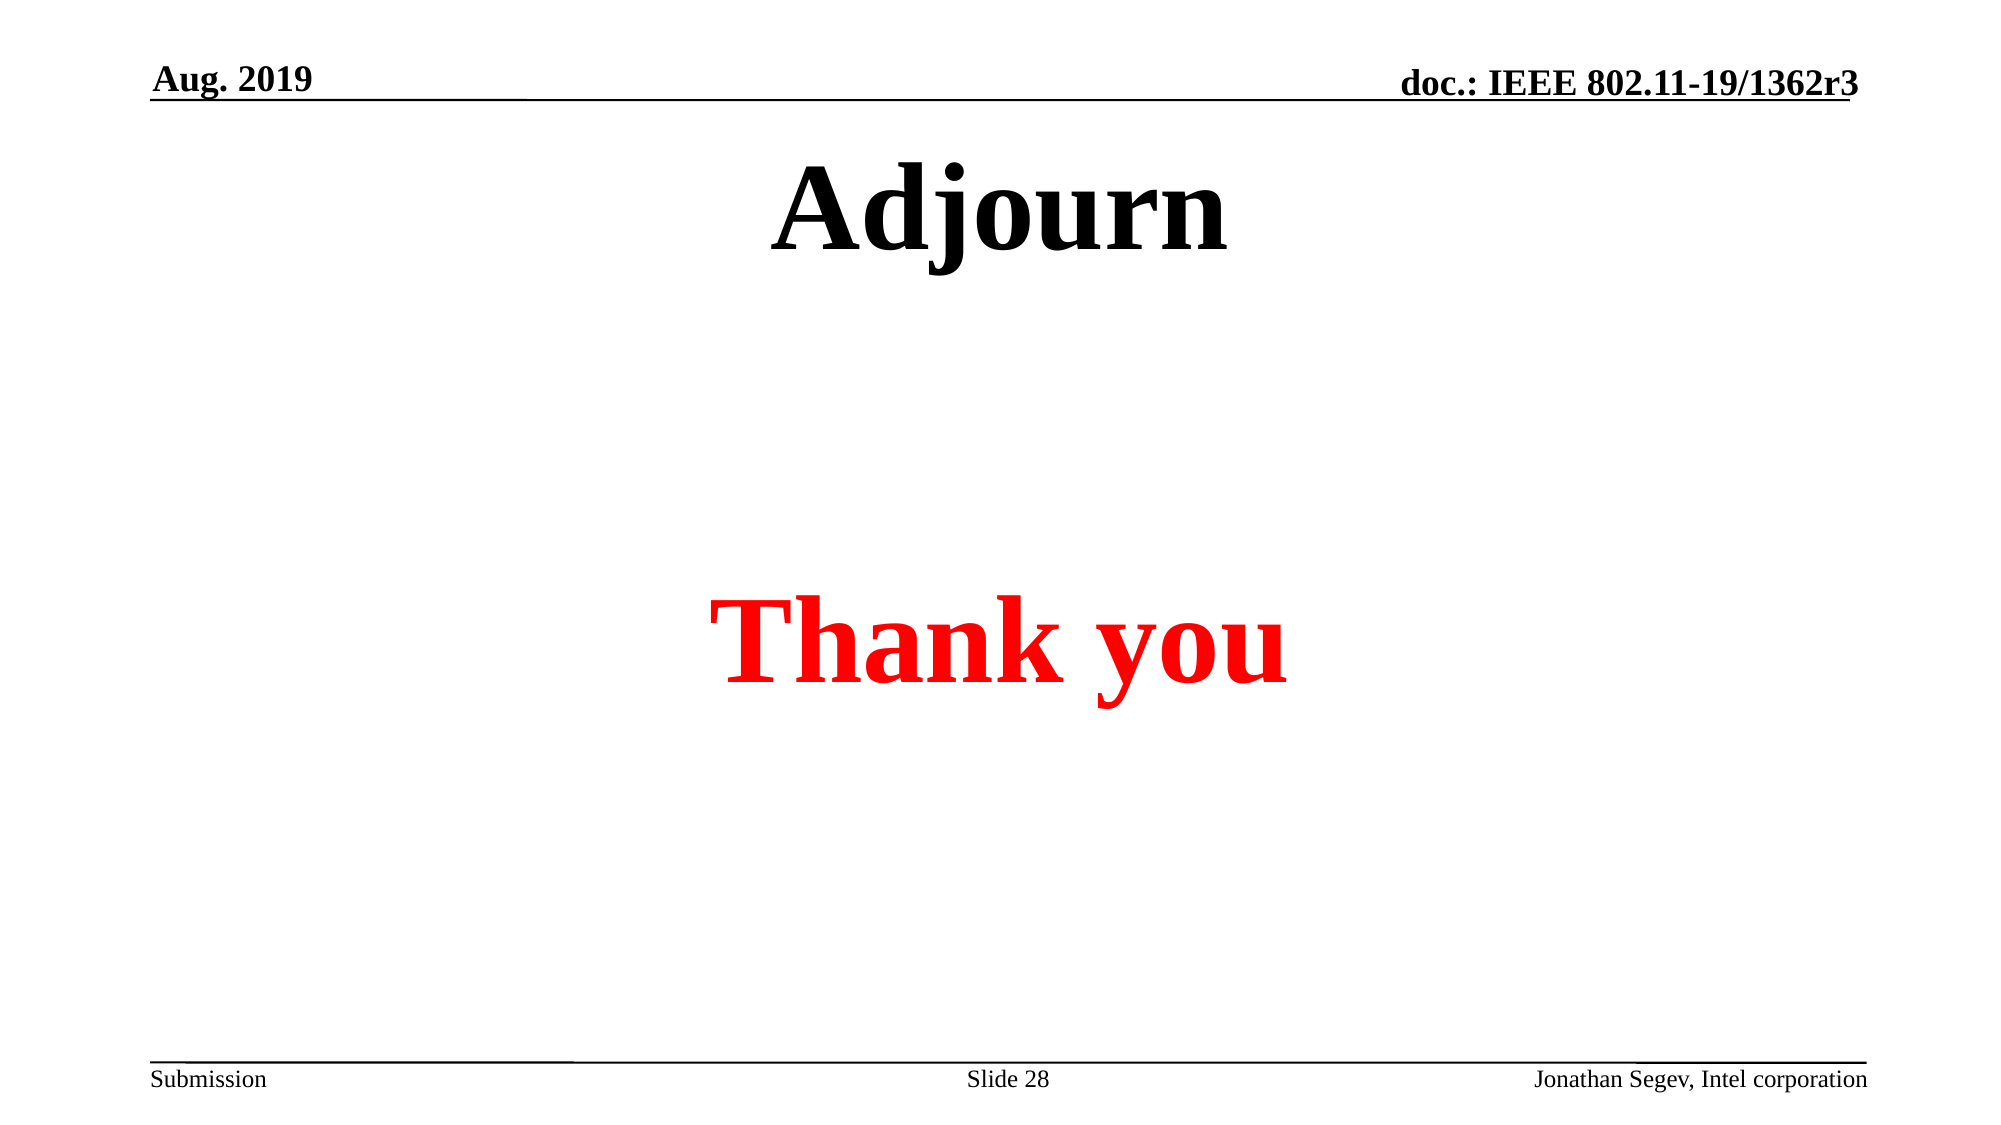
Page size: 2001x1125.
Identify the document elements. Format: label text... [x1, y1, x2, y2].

slide_number Slide 28 [950, 1061, 1067, 1123]
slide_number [152, 54, 563, 100]
list Thank you [149, 324, 1850, 1000]
footer Jonathan Segev, Intel corporation [1171, 1061, 1869, 1093]
title Adjourn [149, 112, 1850, 288]
